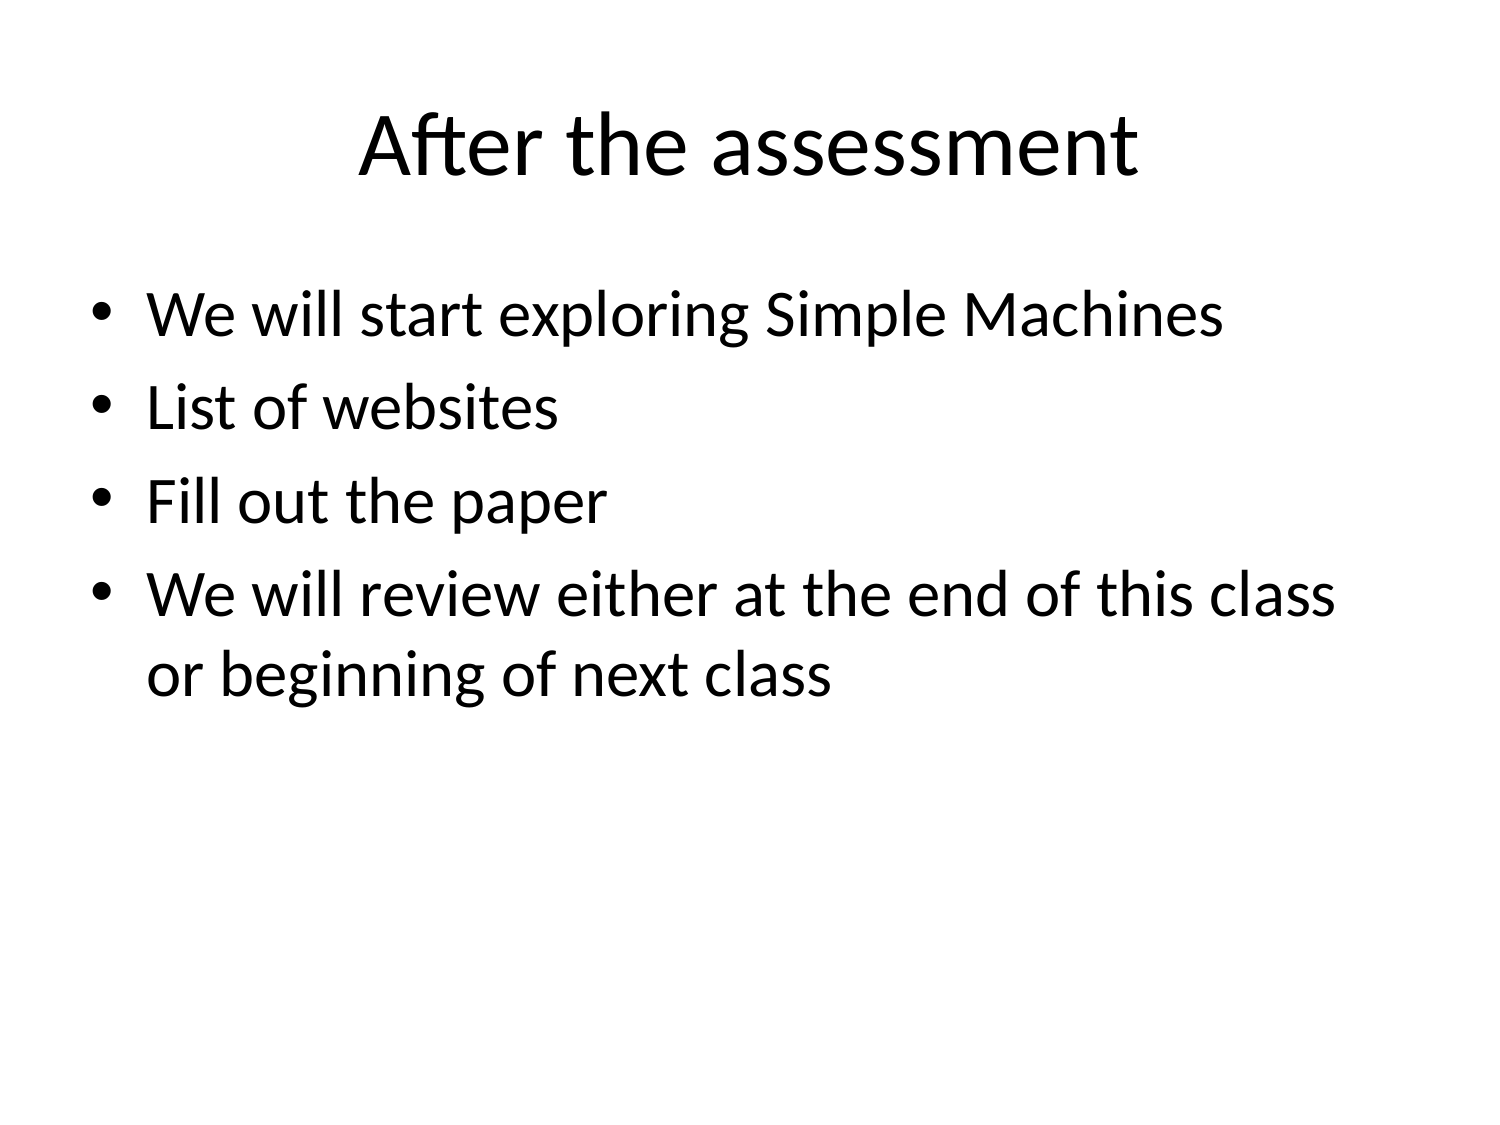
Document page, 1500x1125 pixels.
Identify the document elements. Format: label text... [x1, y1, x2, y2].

title After the assessment [75, 45, 1425, 233]
list We will start exploring Simple Machines List of websites Fill out the paper We will review either at the end of this class or beginning of next class [75, 262, 1425, 1005]
